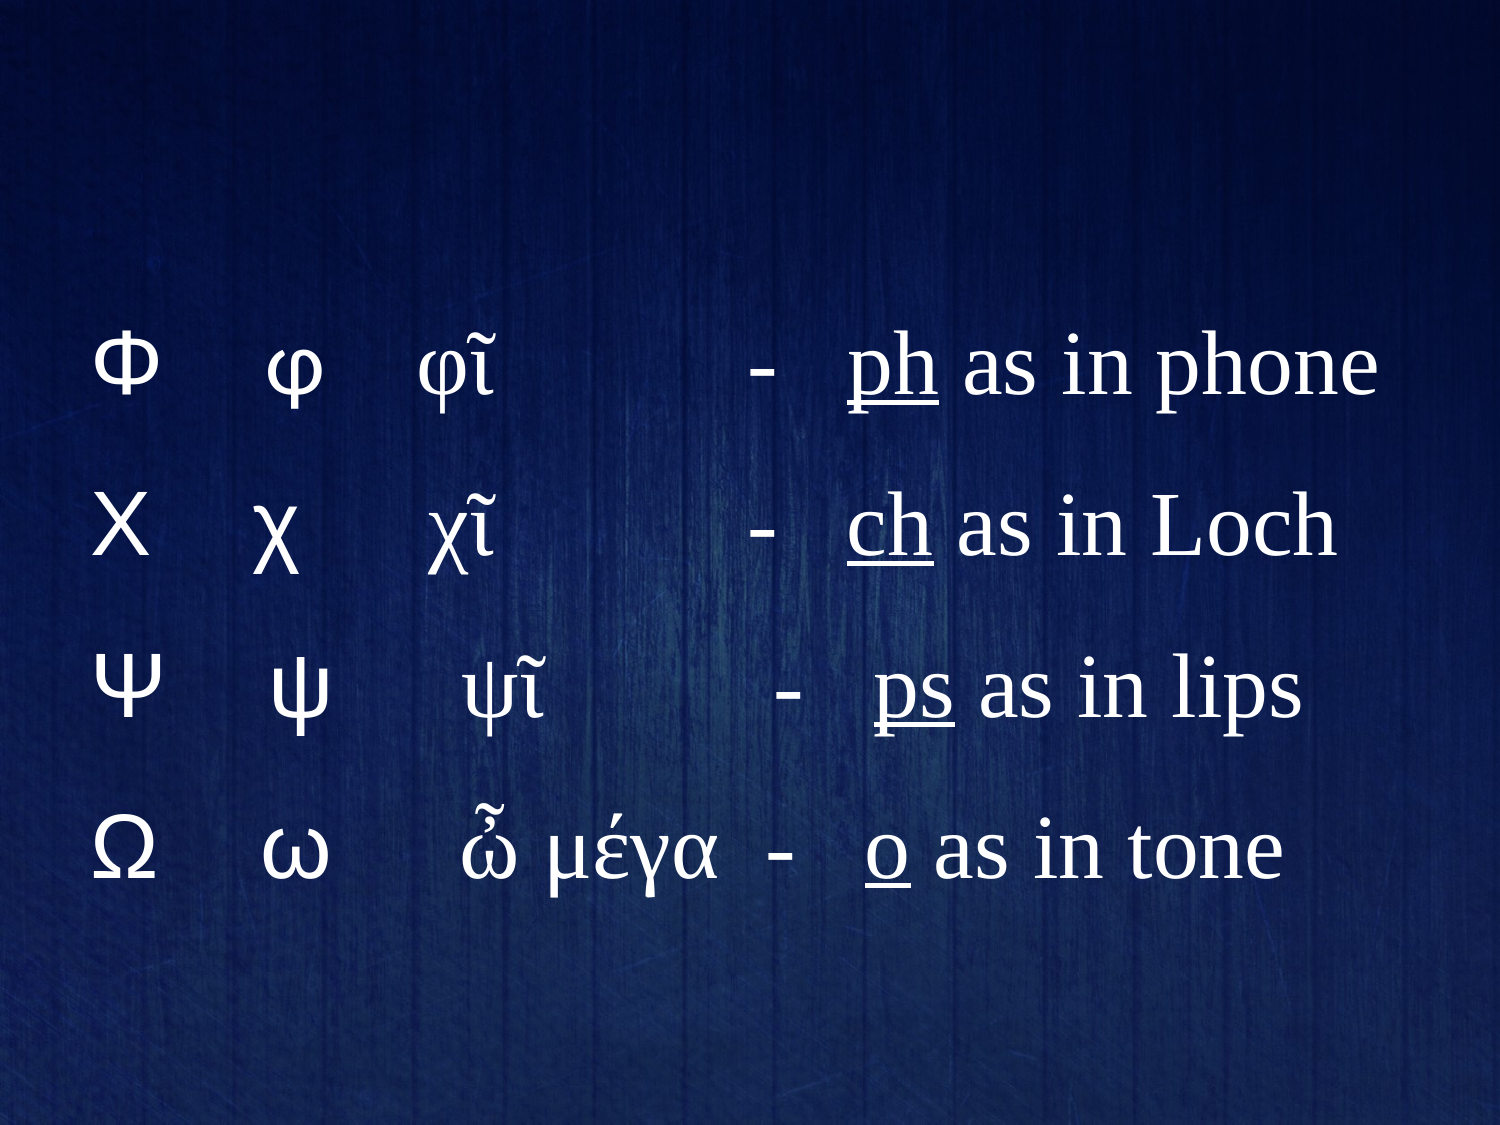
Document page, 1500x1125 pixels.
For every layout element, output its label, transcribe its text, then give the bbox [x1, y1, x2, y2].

list Φ φ φῖ - ph as in phone Χ χ χῖ - ch as in Loch Ψ ψ ψῖ - ps as in lips Ω ω ὦ μέγα - o as in tone [75, 262, 1425, 1005]
picture [0, 0, 1500, 1125]
